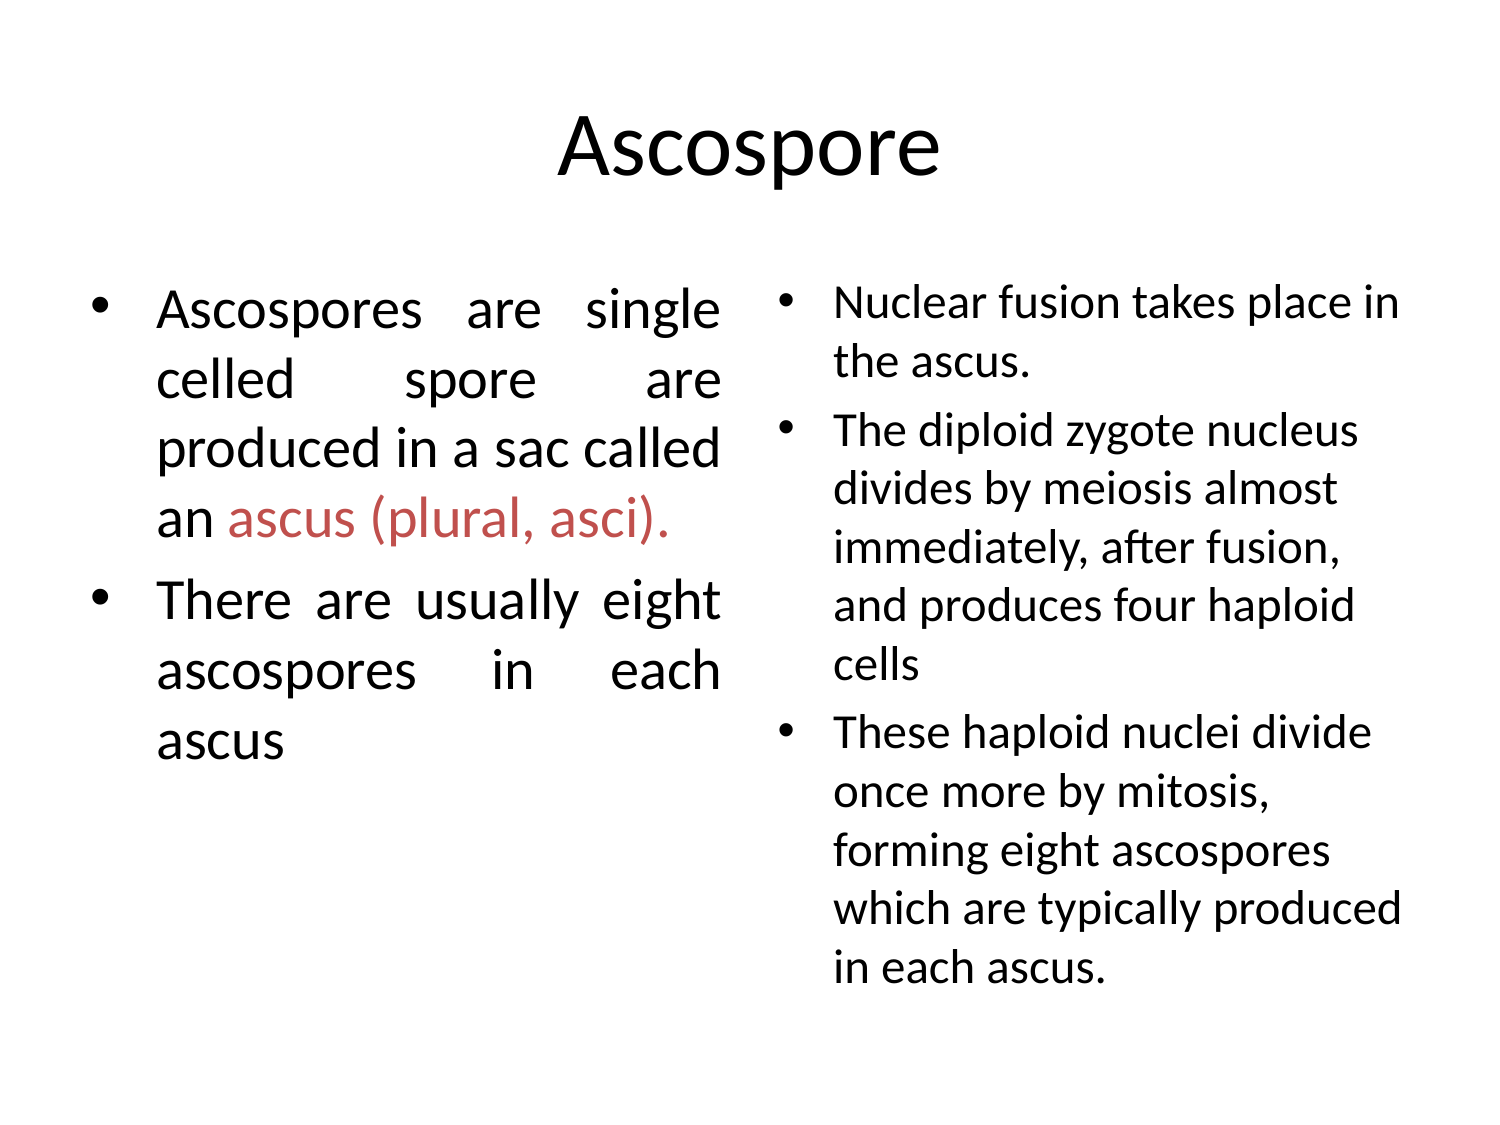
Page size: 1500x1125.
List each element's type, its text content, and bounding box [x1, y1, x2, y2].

list Nuclear fusion takes place in the ascus. The diploid zygote nucleus divides by meiosis almost immediately, after fusion, and produces four haploid cells These haploid nuclei divide once more by mitosis, forming eight ascospores which are typically produced in each ascus. [762, 262, 1425, 1005]
list Ascospores are single celled spore are produced in a sac called an ascus (plural, asci). There are usually eight ascospores in each ascus [75, 262, 738, 1005]
title Ascospore [75, 45, 1425, 233]
